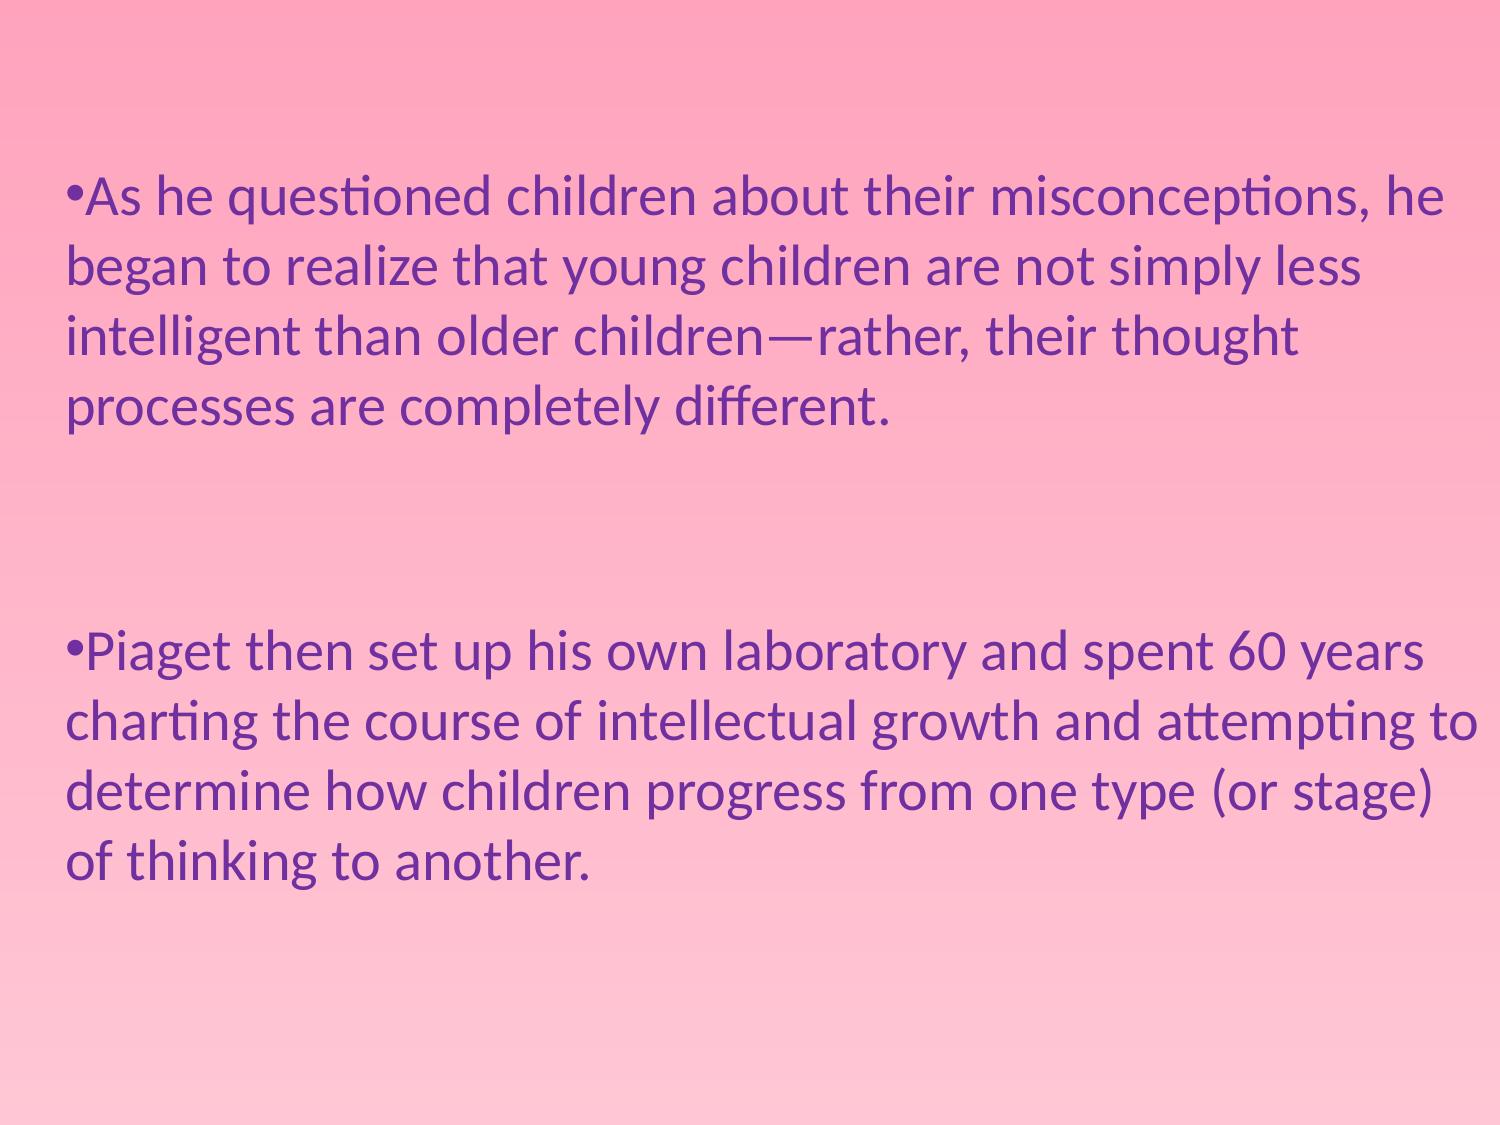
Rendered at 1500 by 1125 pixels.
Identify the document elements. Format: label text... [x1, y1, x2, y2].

subtitle As he questioned children about their misconceptions, he began to realize that young children are not simply less intelligent than older children—rather, their thought processes are completely different. Piaget then set up his own laboratory and spent 60 years charting the course of intellectual growth and attempting to determine how children progress from one type (or stage) of thinking to another. [50, 149, 1500, 438]
